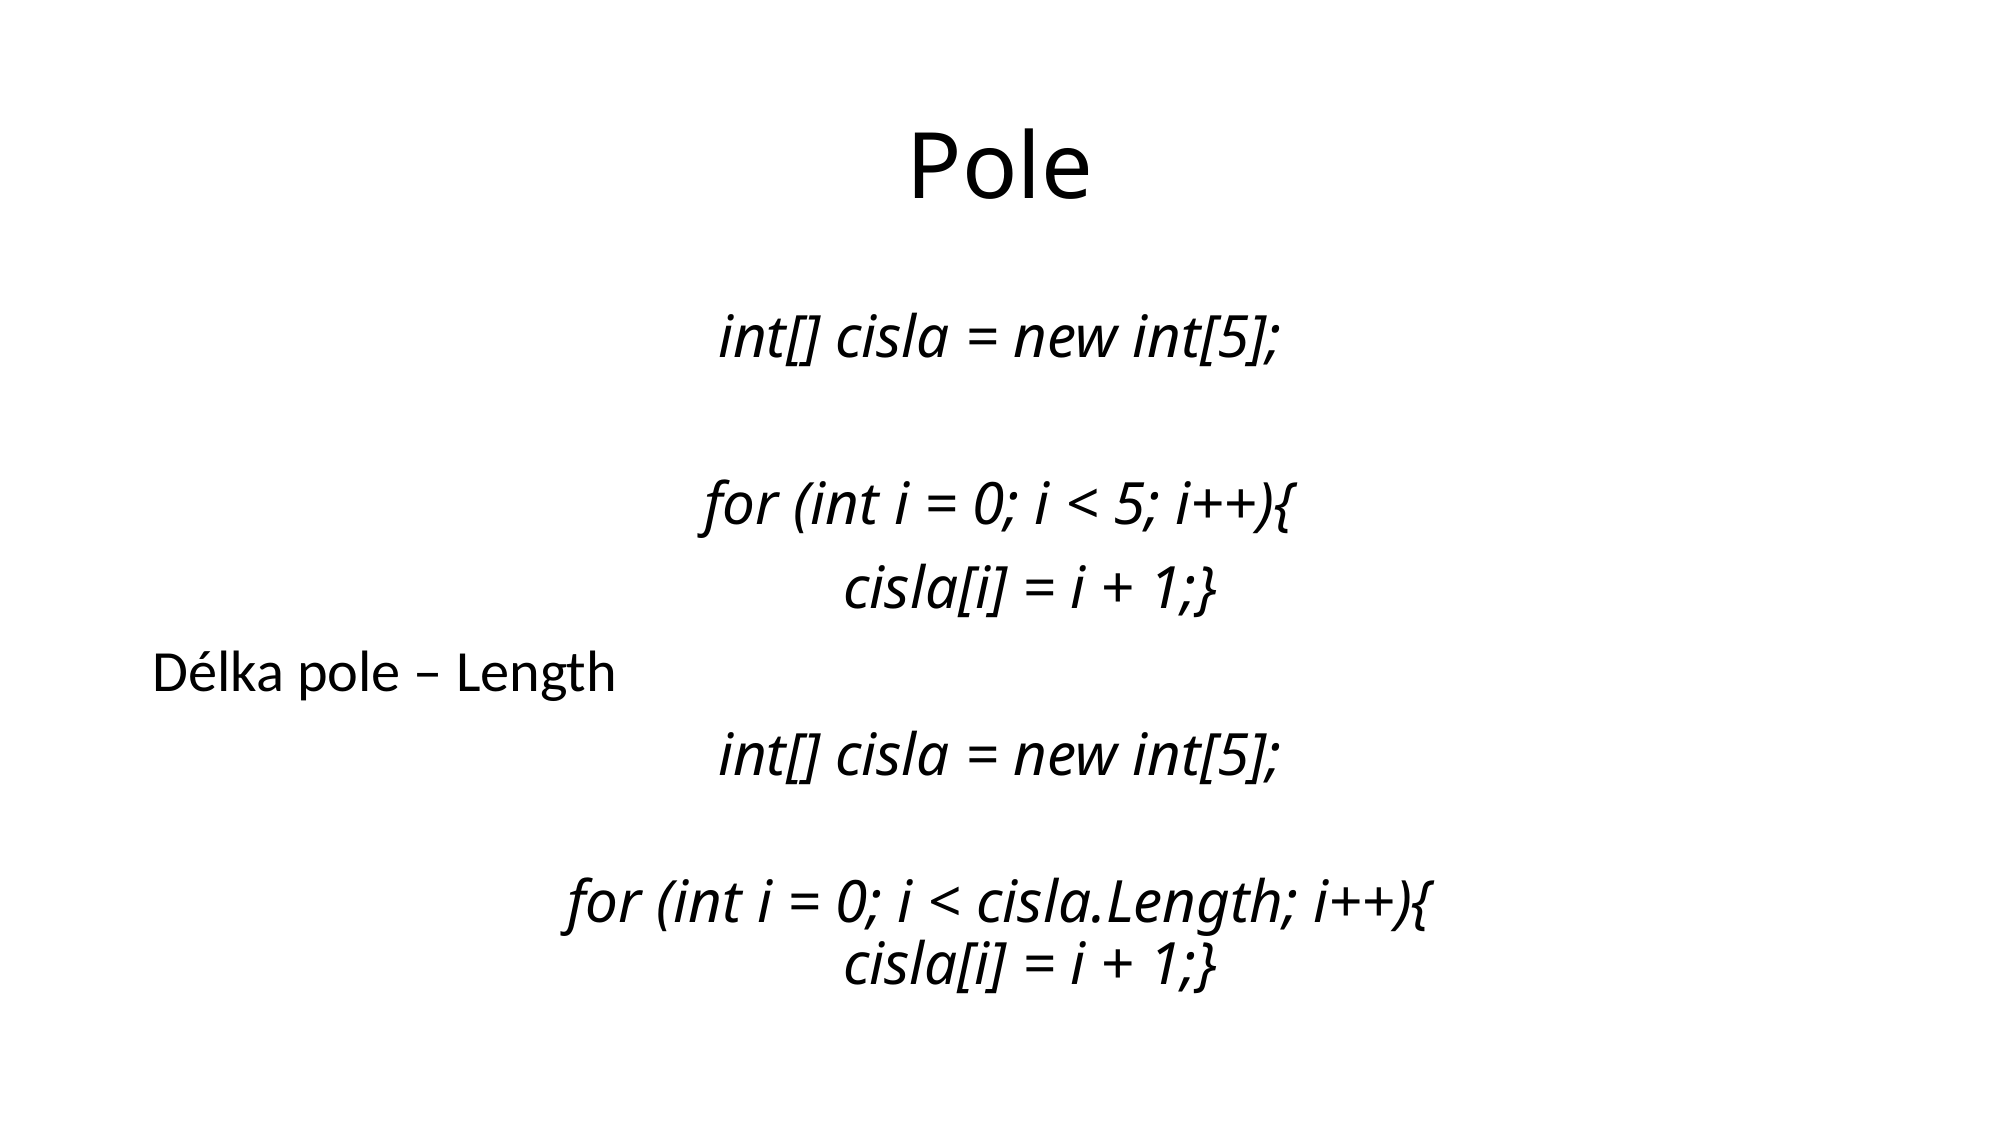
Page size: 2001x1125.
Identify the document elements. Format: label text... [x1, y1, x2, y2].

list int[] cisla = new int[5]; for (int i = 0; i < 5; i++){ cisla[i] = i + 1;} Délka pole – Length int[] cisla = new int[5]; for (int i = 0; i < cisla.Length; i++){ cisla[i] = i + 1;} [137, 299, 1863, 1014]
title Pole [137, 59, 1863, 278]
